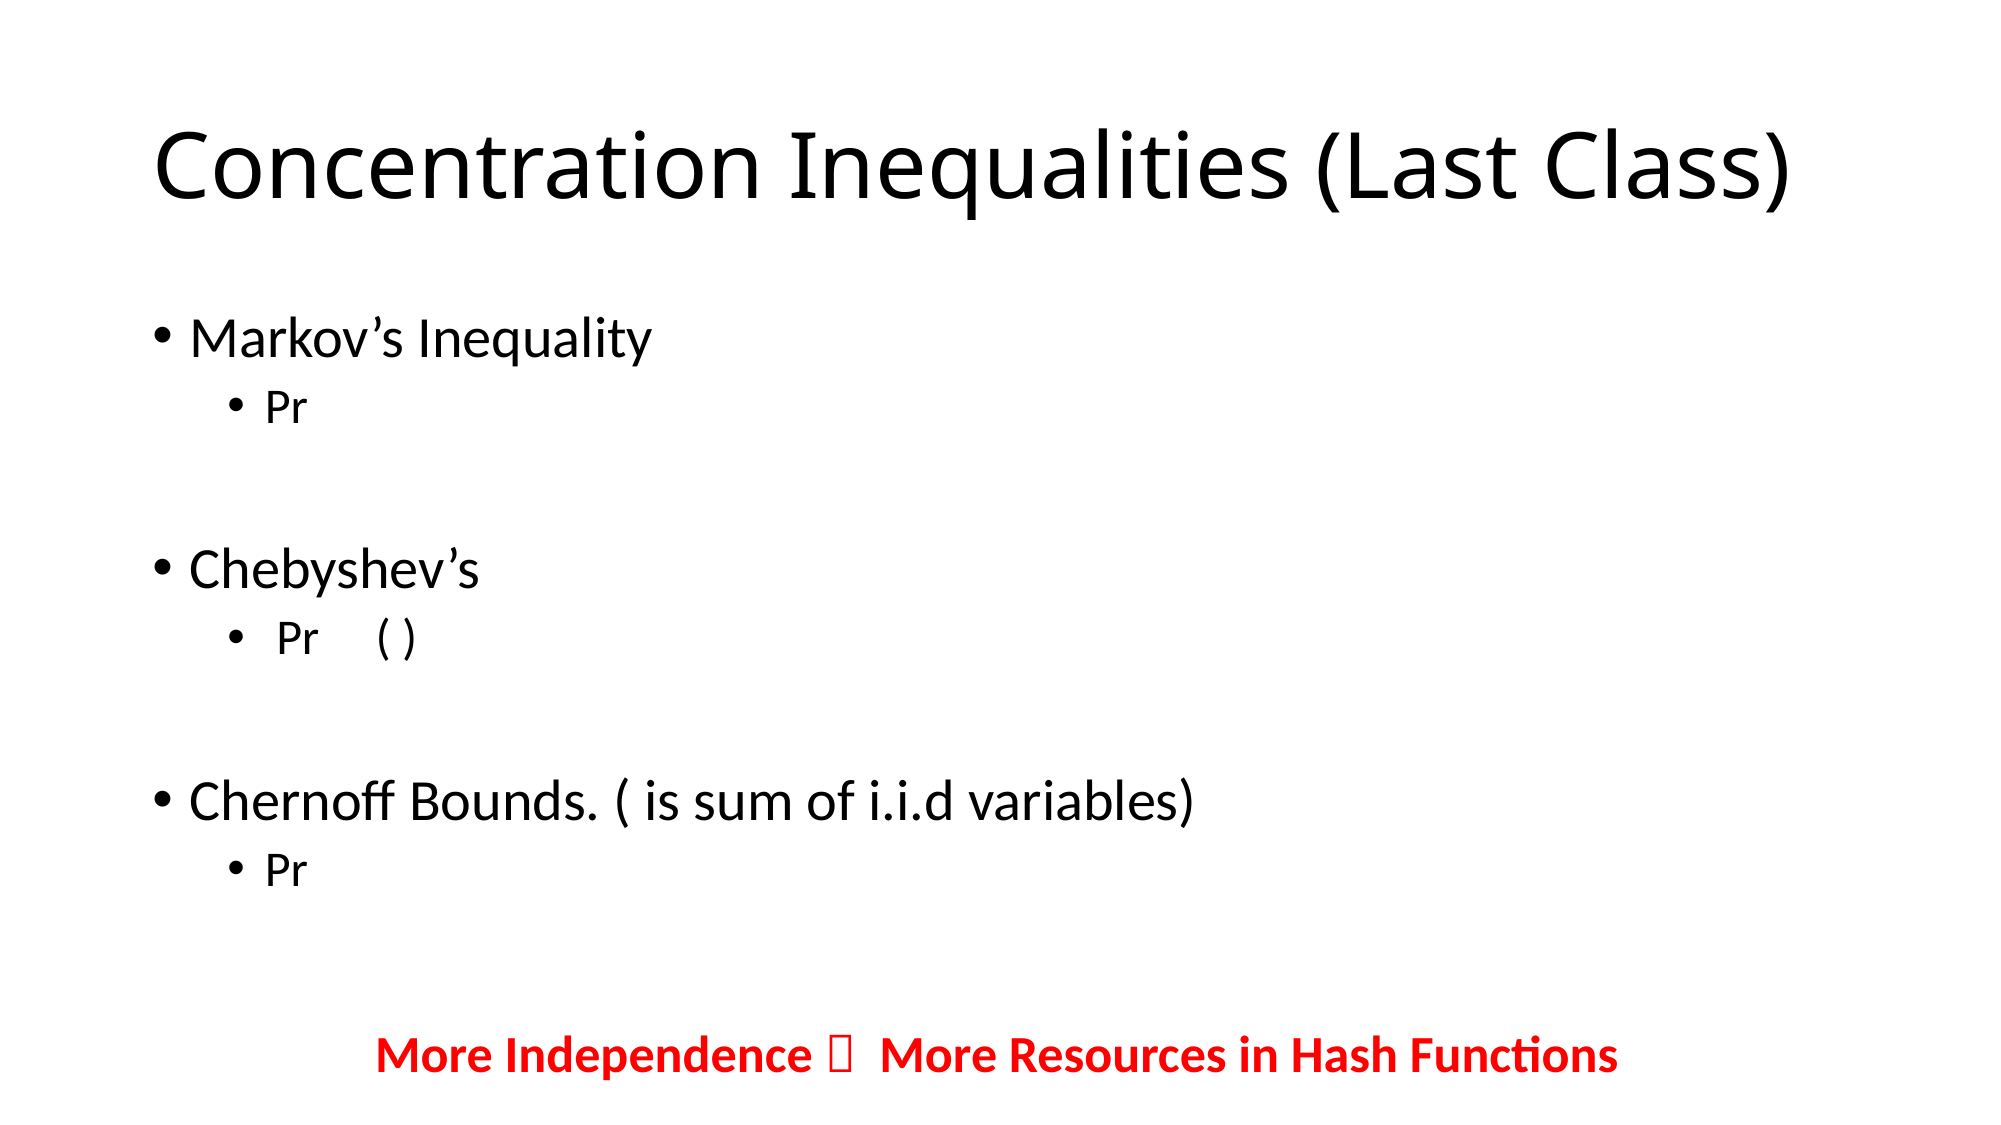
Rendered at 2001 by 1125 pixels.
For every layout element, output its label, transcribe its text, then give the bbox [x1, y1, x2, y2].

text_box More Independence  More Resources in Hash Functions [360, 1013, 1769, 1091]
title Concentration Inequalities (Last Class) [137, 59, 1863, 278]
